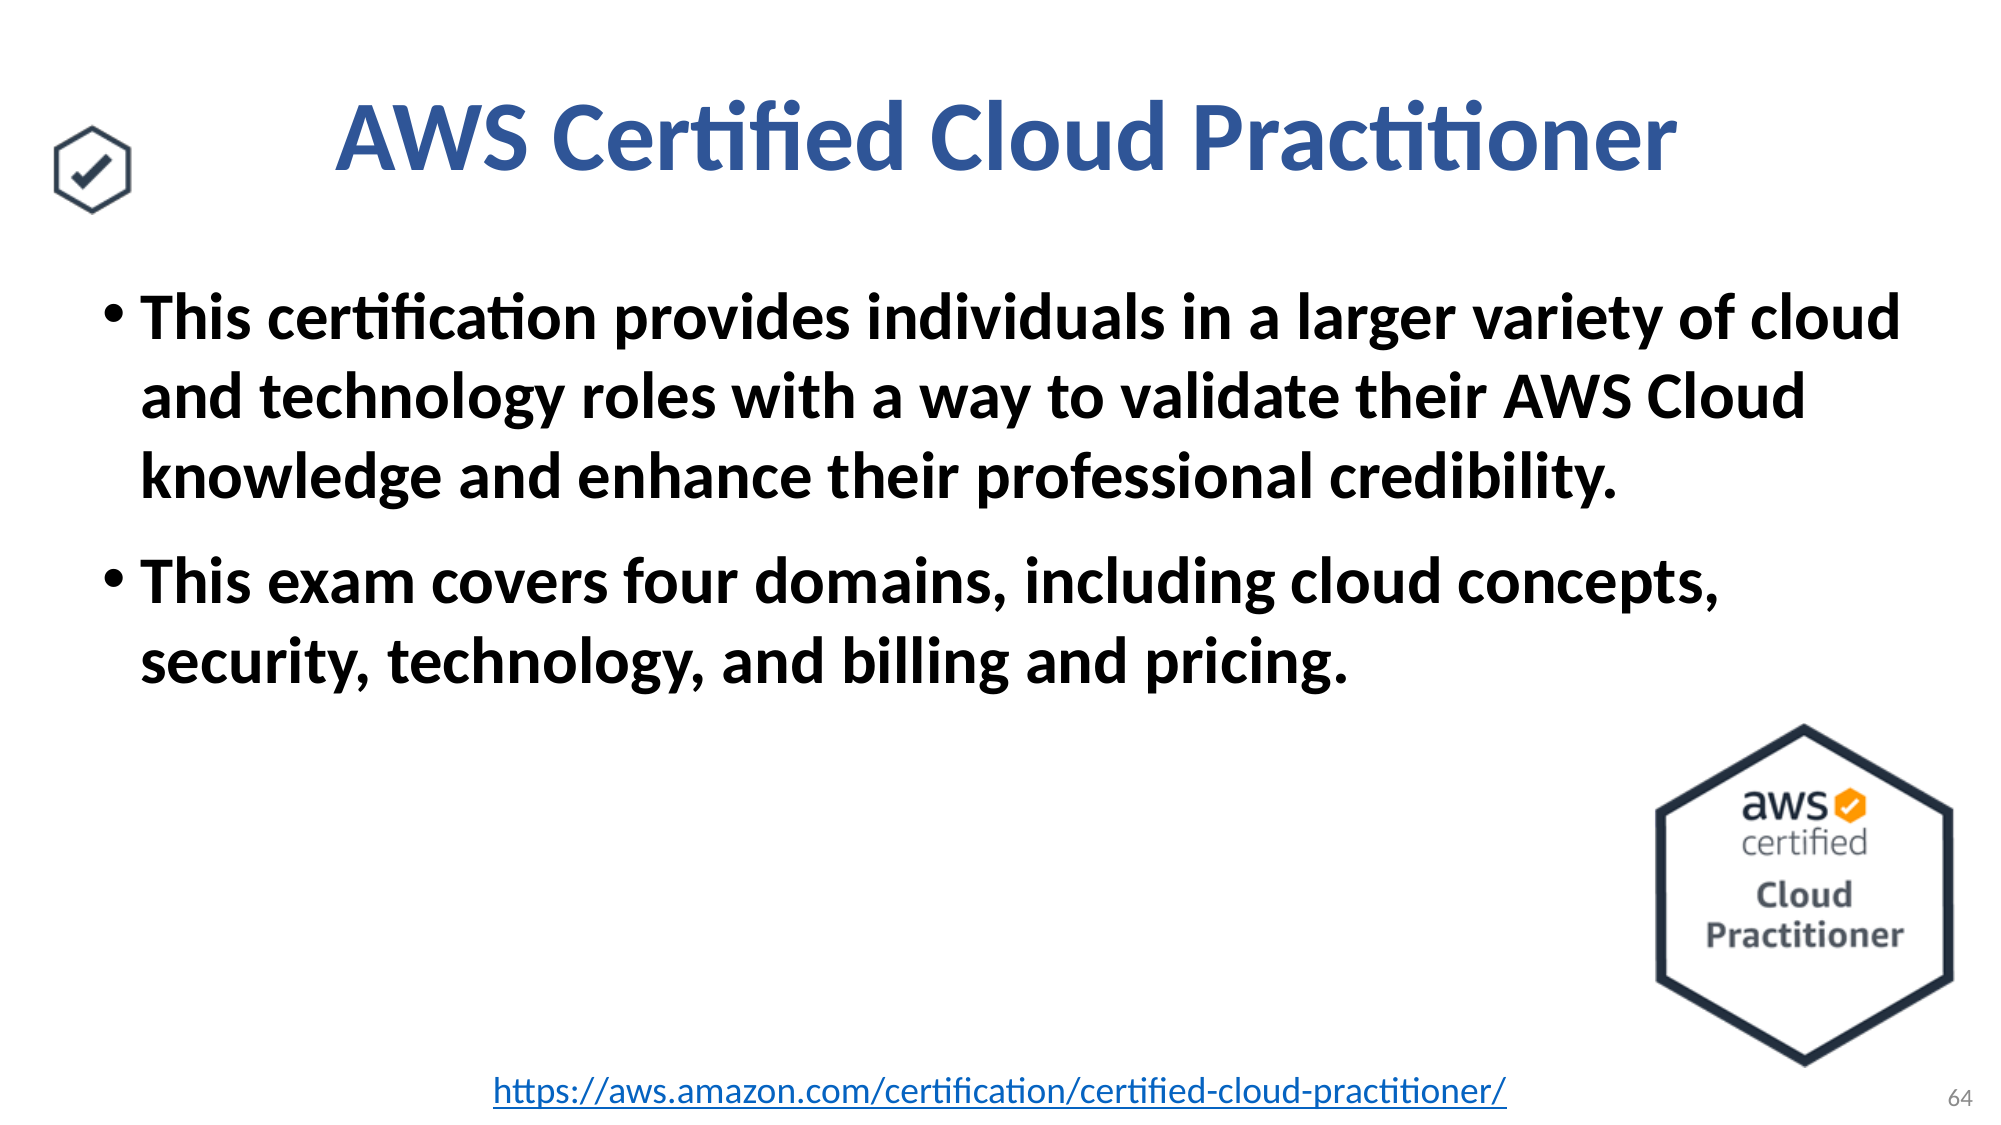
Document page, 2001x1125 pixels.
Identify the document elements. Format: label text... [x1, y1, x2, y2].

picture [1632, 723, 1977, 1068]
text_box https://aws.amazon.com/certification/certified-cloud-practitioner/ [354, 1059, 1646, 1119]
picture [45, 122, 138, 215]
list This certification provides individuals in a larger variety of cloud and technology roles with a way to validate their AWS Cloud knowledge and enhance their professional credibility. This exam covers four domains, including cloud concepts, security, technology, and billing and pricing. [87, 264, 1929, 1043]
title AWS Certified Cloud Practitioner [87, 22, 1929, 240]
slide_number 64 [1830, 1076, 1989, 1116]
